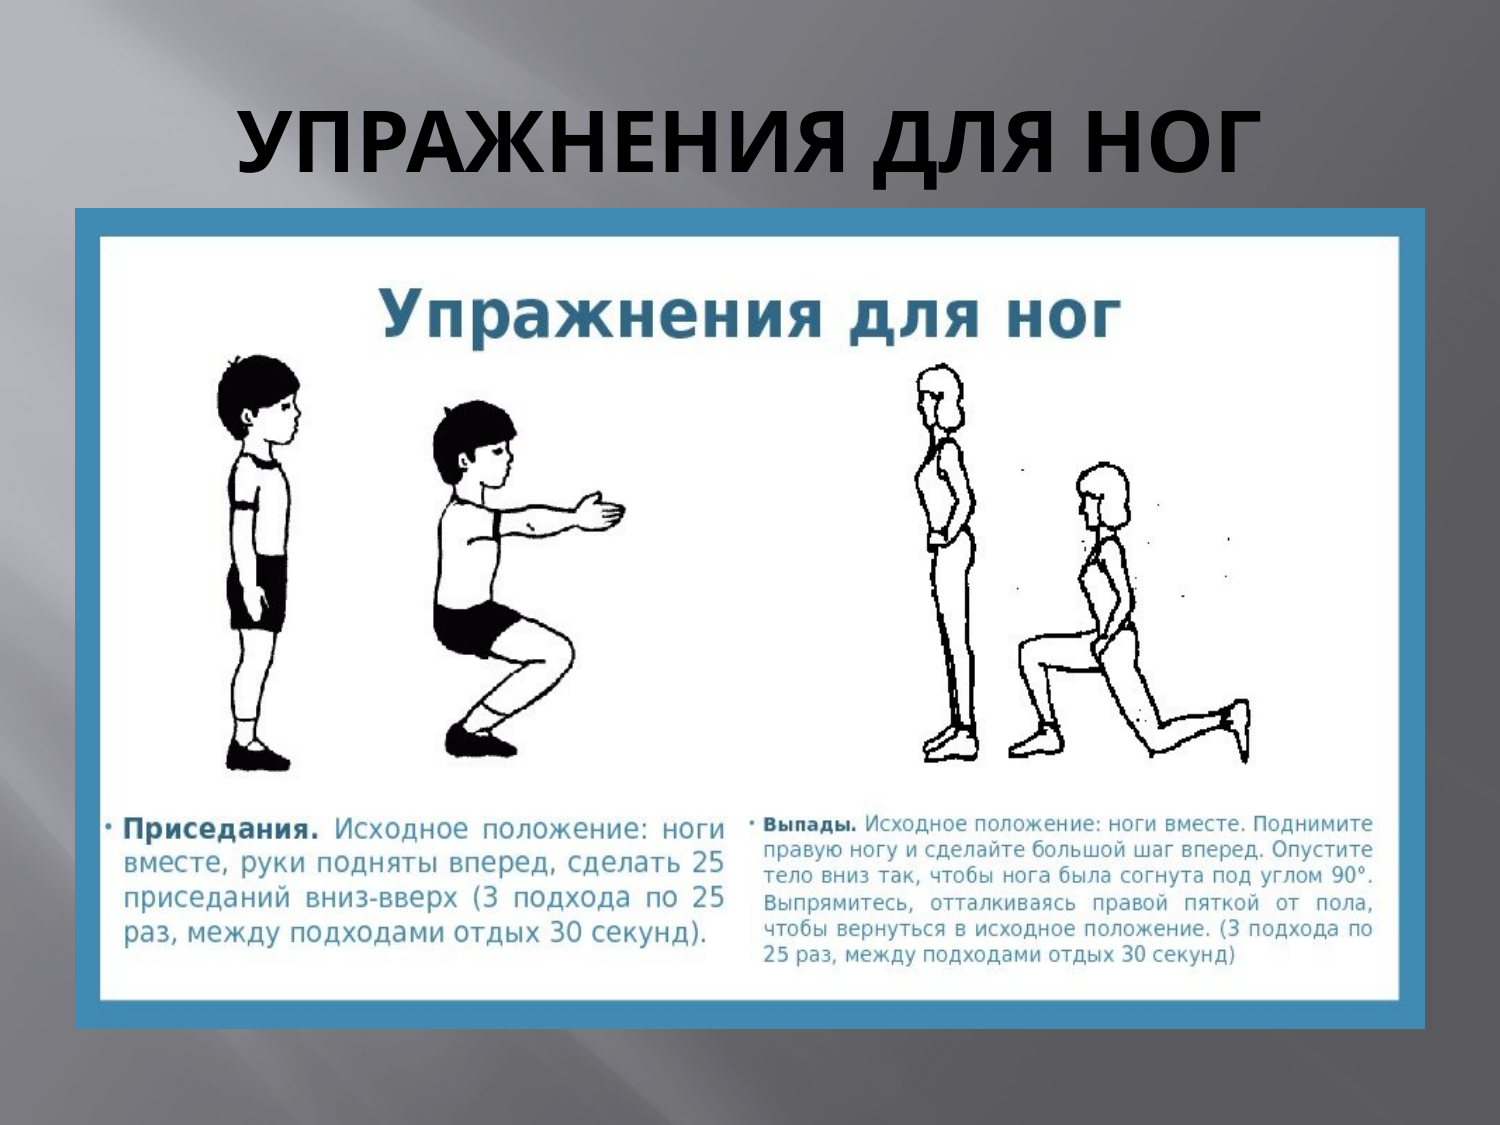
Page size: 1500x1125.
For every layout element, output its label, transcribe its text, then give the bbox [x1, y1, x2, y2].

title УПРАЖНЕНИЯ ДЛЯ НОГ [75, 45, 1425, 207]
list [74, 207, 1426, 1029]
